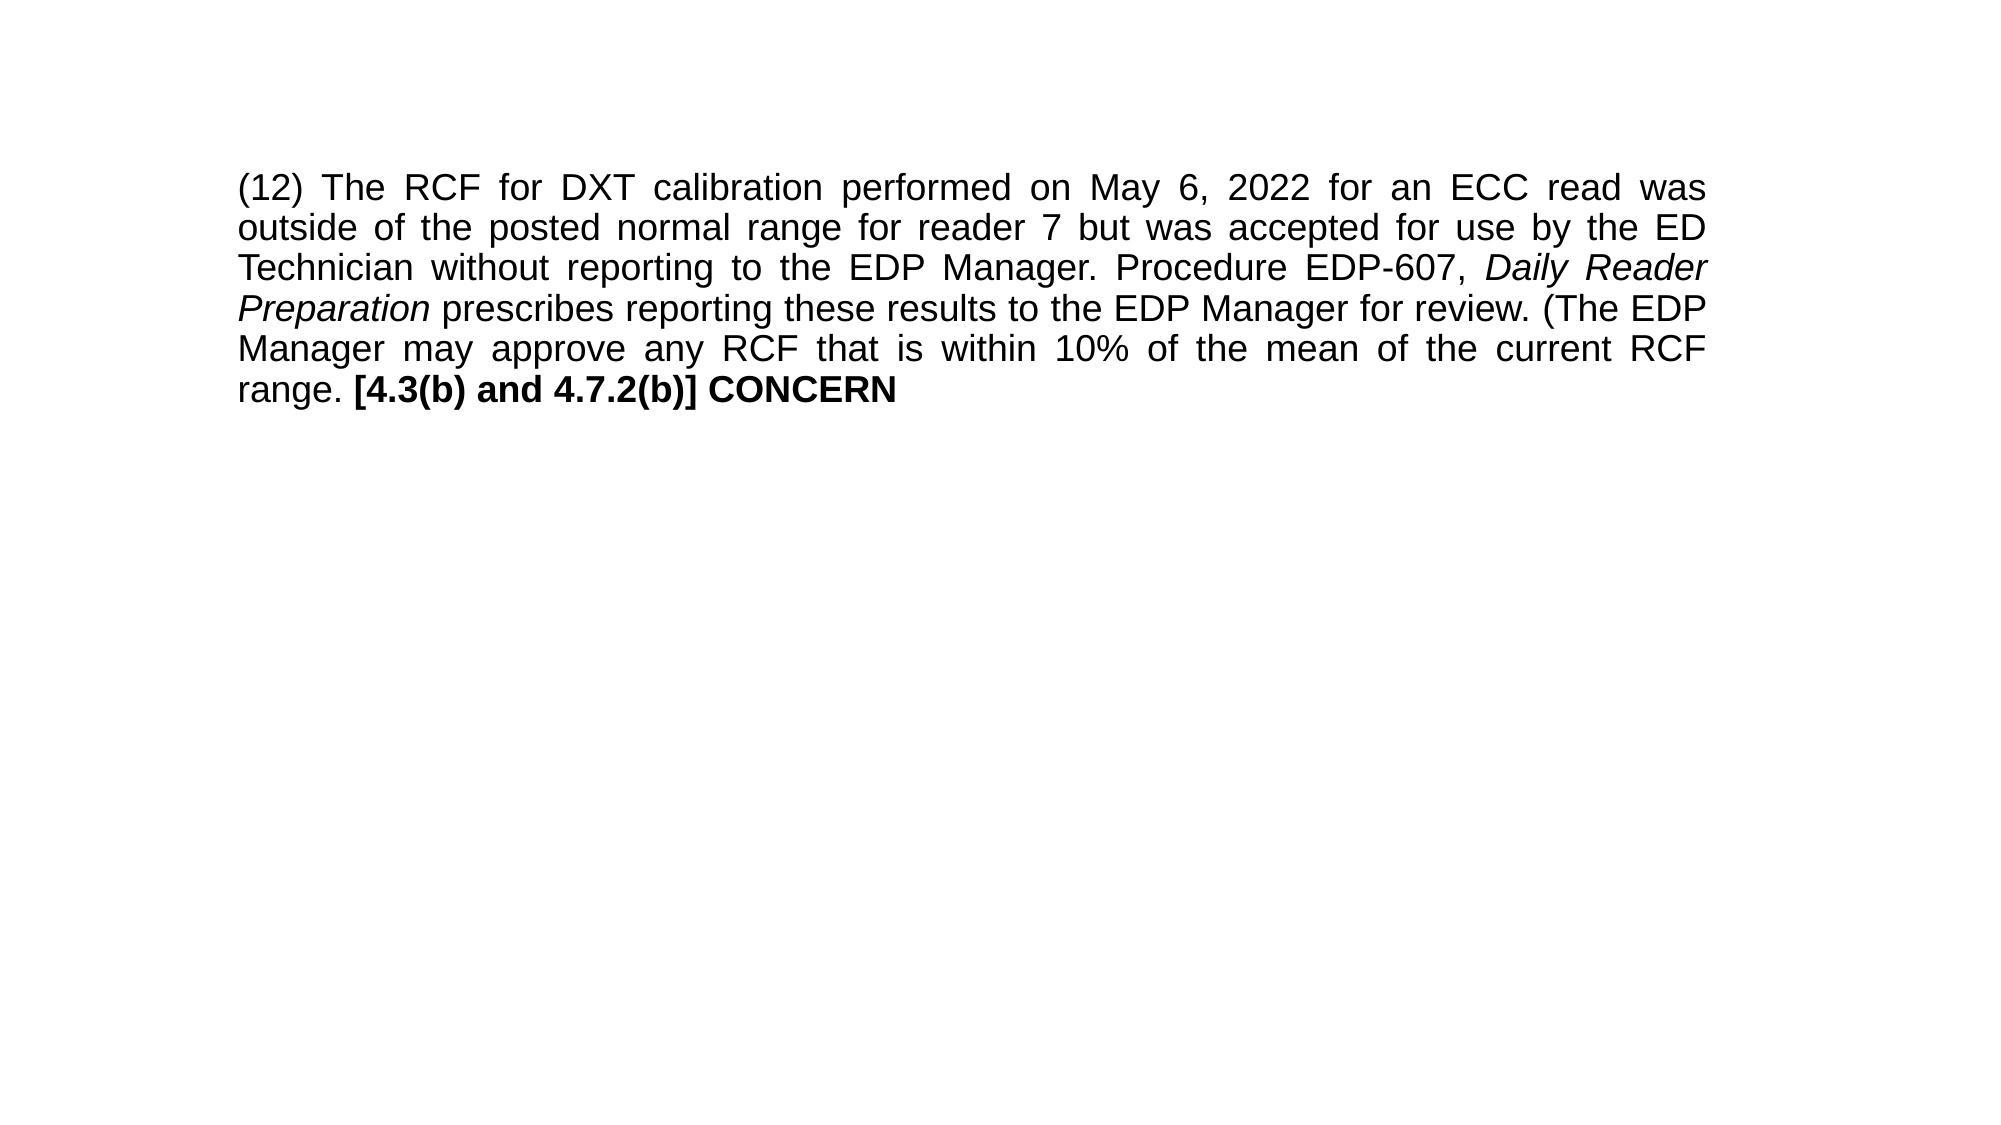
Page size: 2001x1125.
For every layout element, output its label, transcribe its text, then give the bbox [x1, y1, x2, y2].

subtitle (12) The RCF for DXT calibration performed on May 6, 2022 for an ECC read was outside of the posted normal range for reader 7 but was accepted for use by the ED Technician without reporting to the EDP Manager. Procedure EDP-607, Daily Reader Preparation prescribes reporting these results to the EDP Manager for review. (The EDP Manager may approve any RCF that is within 10% of the mean of the current RCF range. [4.3(b) and 4.7.2(b)] CONCERN [222, 160, 1723, 432]
